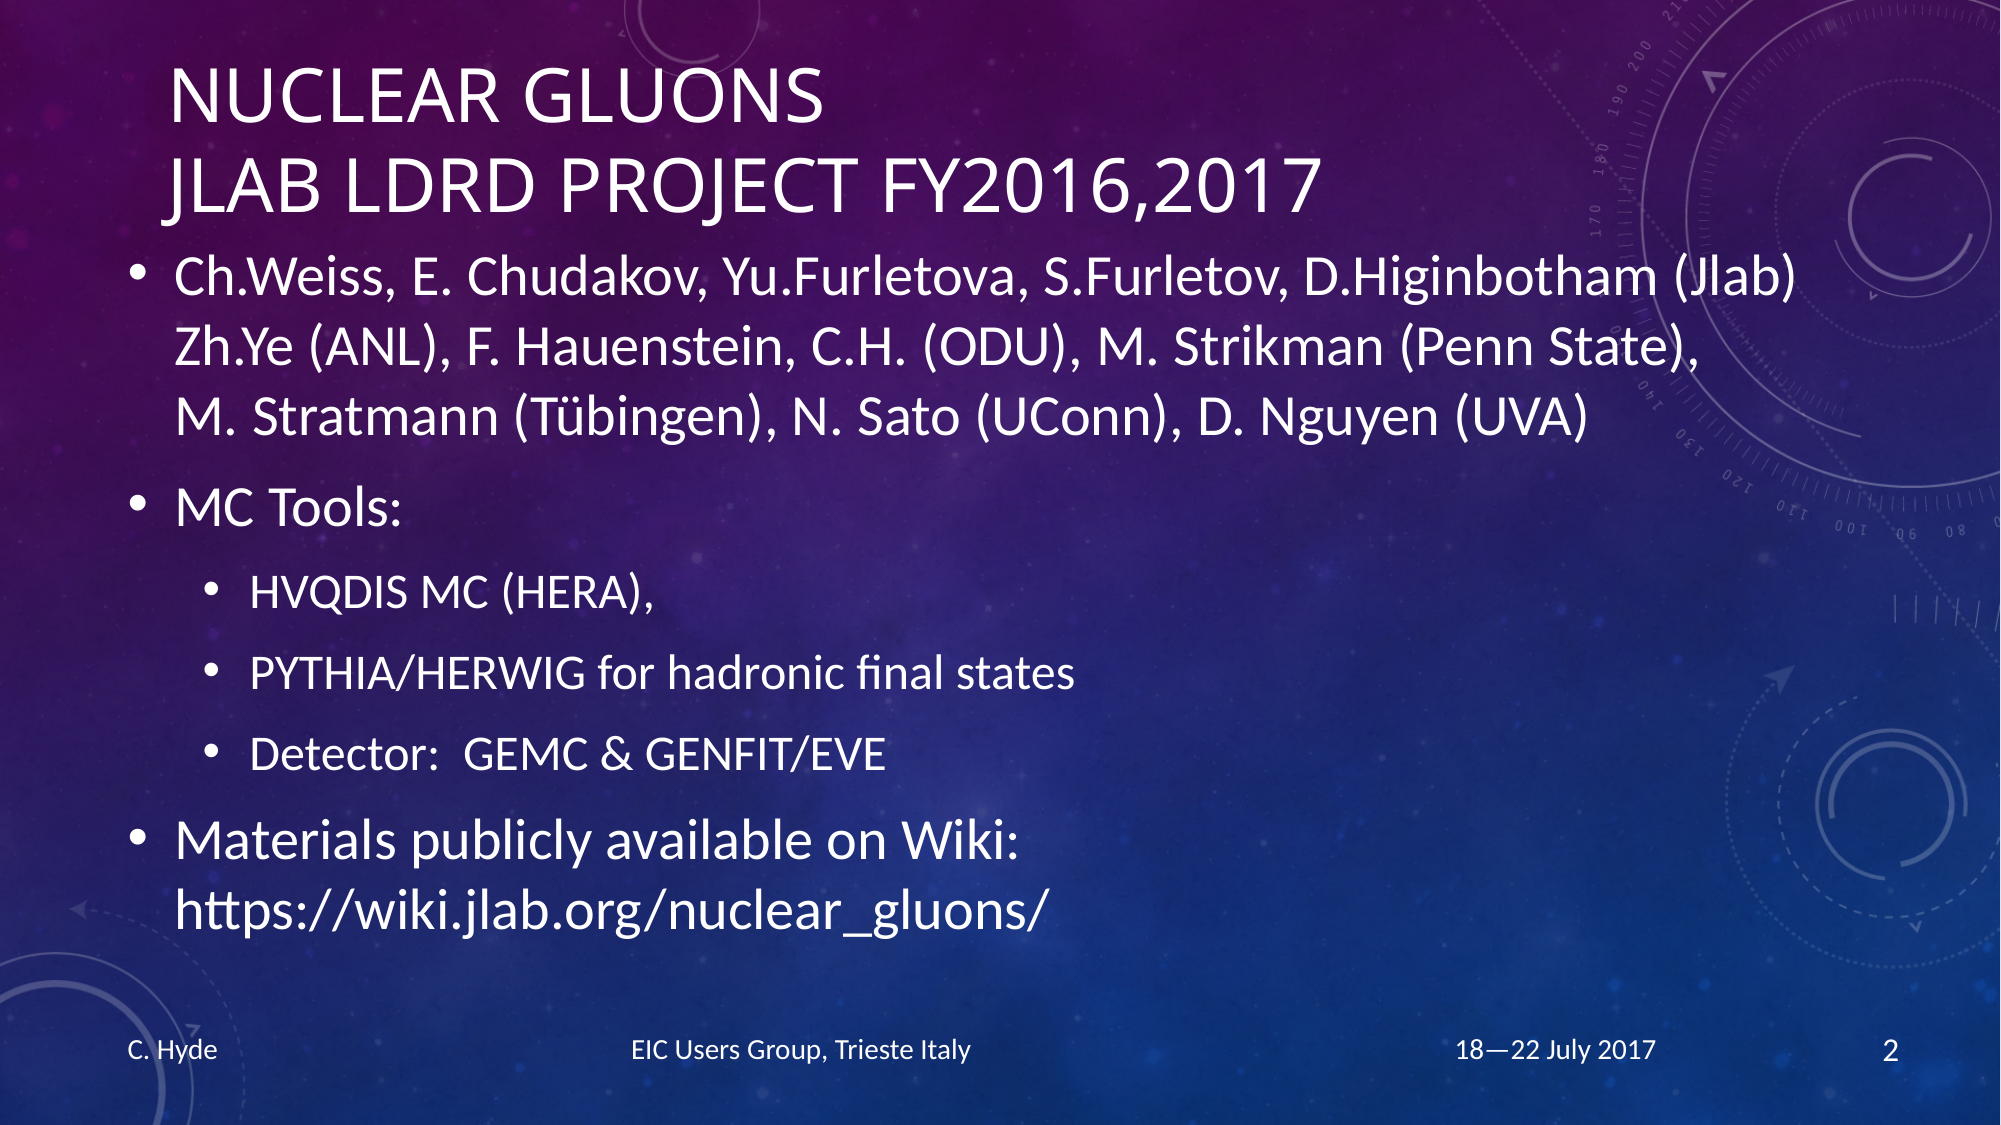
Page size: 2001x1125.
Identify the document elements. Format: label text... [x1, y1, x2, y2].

slide_number 2 [1823, 1017, 1915, 1080]
list Ch.Weiss, E. Chudakov, Yu.Furletova, S.Furletov, D.Higinbotham (Jlab) Zh.Ye (ANL), F. Hauenstein, C.H. (ODU), M. Strikman (Penn State), M. Stratmann (Tübingen), N. Sato (UConn), D. Nguyen (UVA) MC Tools: HVQDIS MC (HERA), PYTHIA/HERWIG for hadronic final states Detector: GEMC & GENFIT/EVE Materials publicly available on Wiki: https://wiki.jlab.org/nuclear_gluons/ [112, 351, 1904, 1009]
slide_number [1409, 1017, 1672, 1080]
picture [0, 0, 2001, 1125]
footer C. Hyde EIC Users Group, Trieste Italy [112, 1017, 1397, 1080]
title Nuclear Gluons JLAB LDRD project fy2016,2017 [152, 18, 1815, 258]
